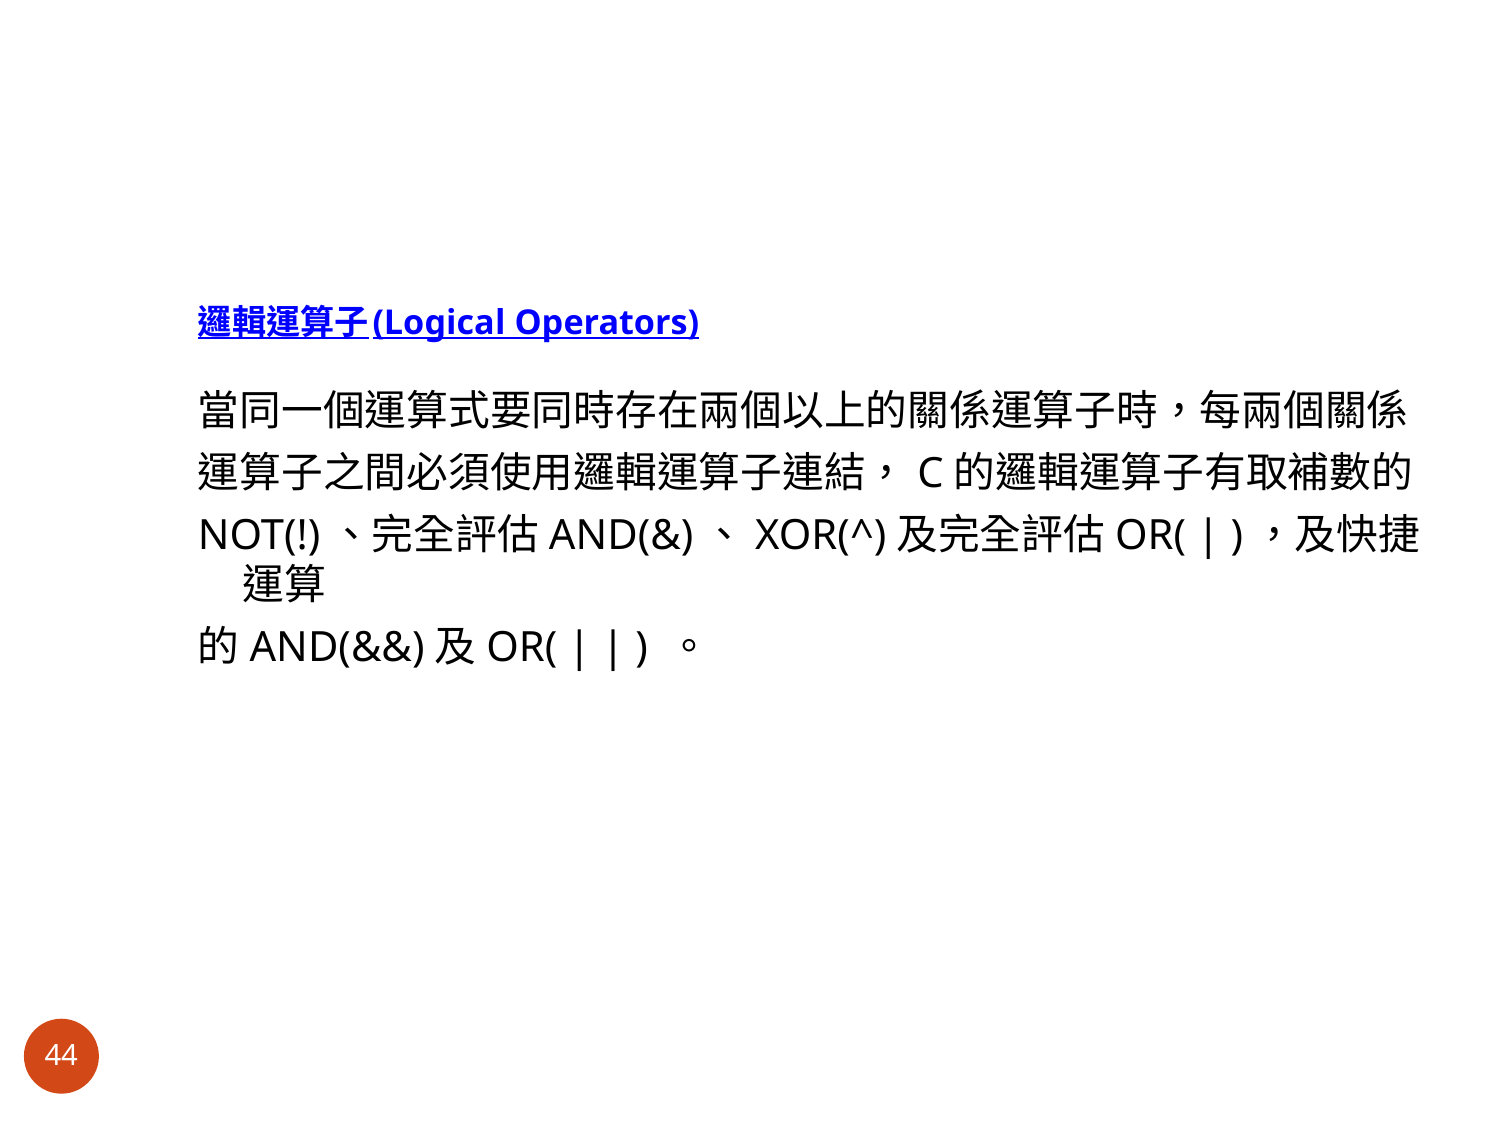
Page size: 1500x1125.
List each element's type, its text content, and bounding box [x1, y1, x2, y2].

title 邏輯運算子(Logical Operators) [183, 290, 1459, 314]
slide_number 44 [23, 1018, 99, 1094]
list 當同一個運算式要同時存在兩個以上的關係運算子時，每兩個關係 運算子之間必須使用邏輯運算子連結，C的邏輯運算子有取補數的 NOT(!)、完全評估AND(&)、XOR(^)及完全評估OR( | )，及快捷運算 的AND(&&)及OR( | | ) 。 [183, 314, 1459, 990]
